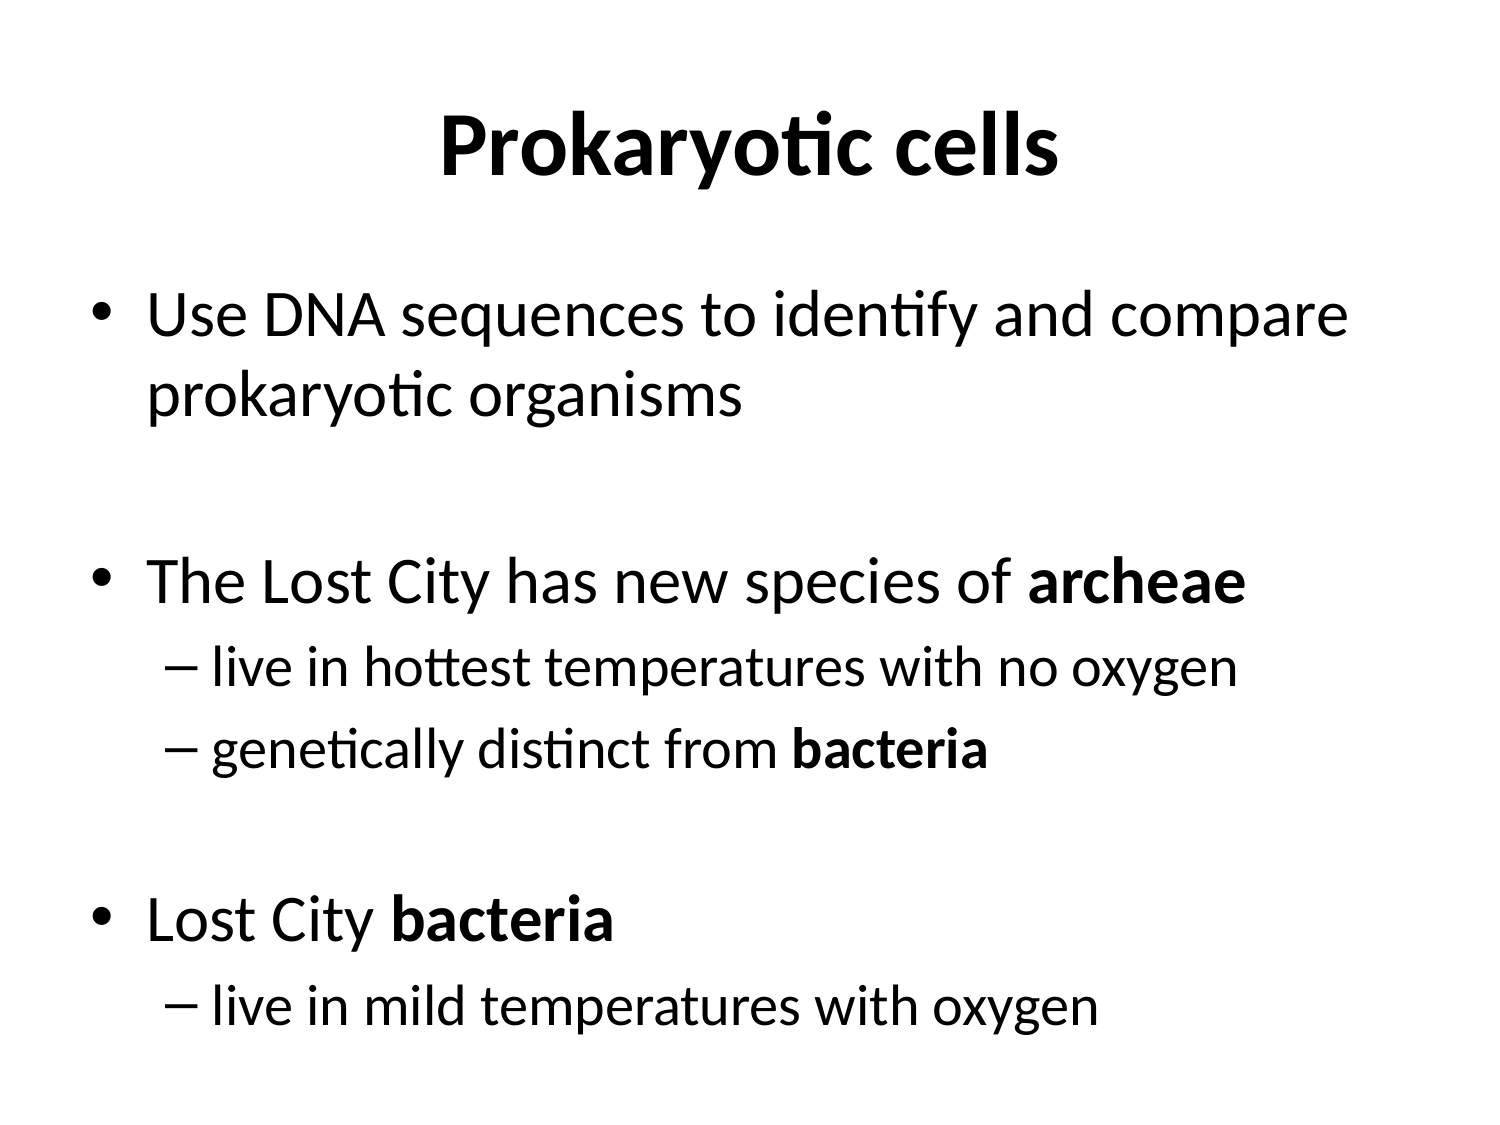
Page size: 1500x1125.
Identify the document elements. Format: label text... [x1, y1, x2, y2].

title Prokaryotic cells [75, 45, 1425, 233]
list Use DNA sequences to identify and compare prokaryotic organisms The Lost City has new species of archeae live in hottest temperatures with no oxygen genetically distinct from bacteria Lost City bacteria live in mild temperatures with oxygen [75, 262, 1425, 1075]
